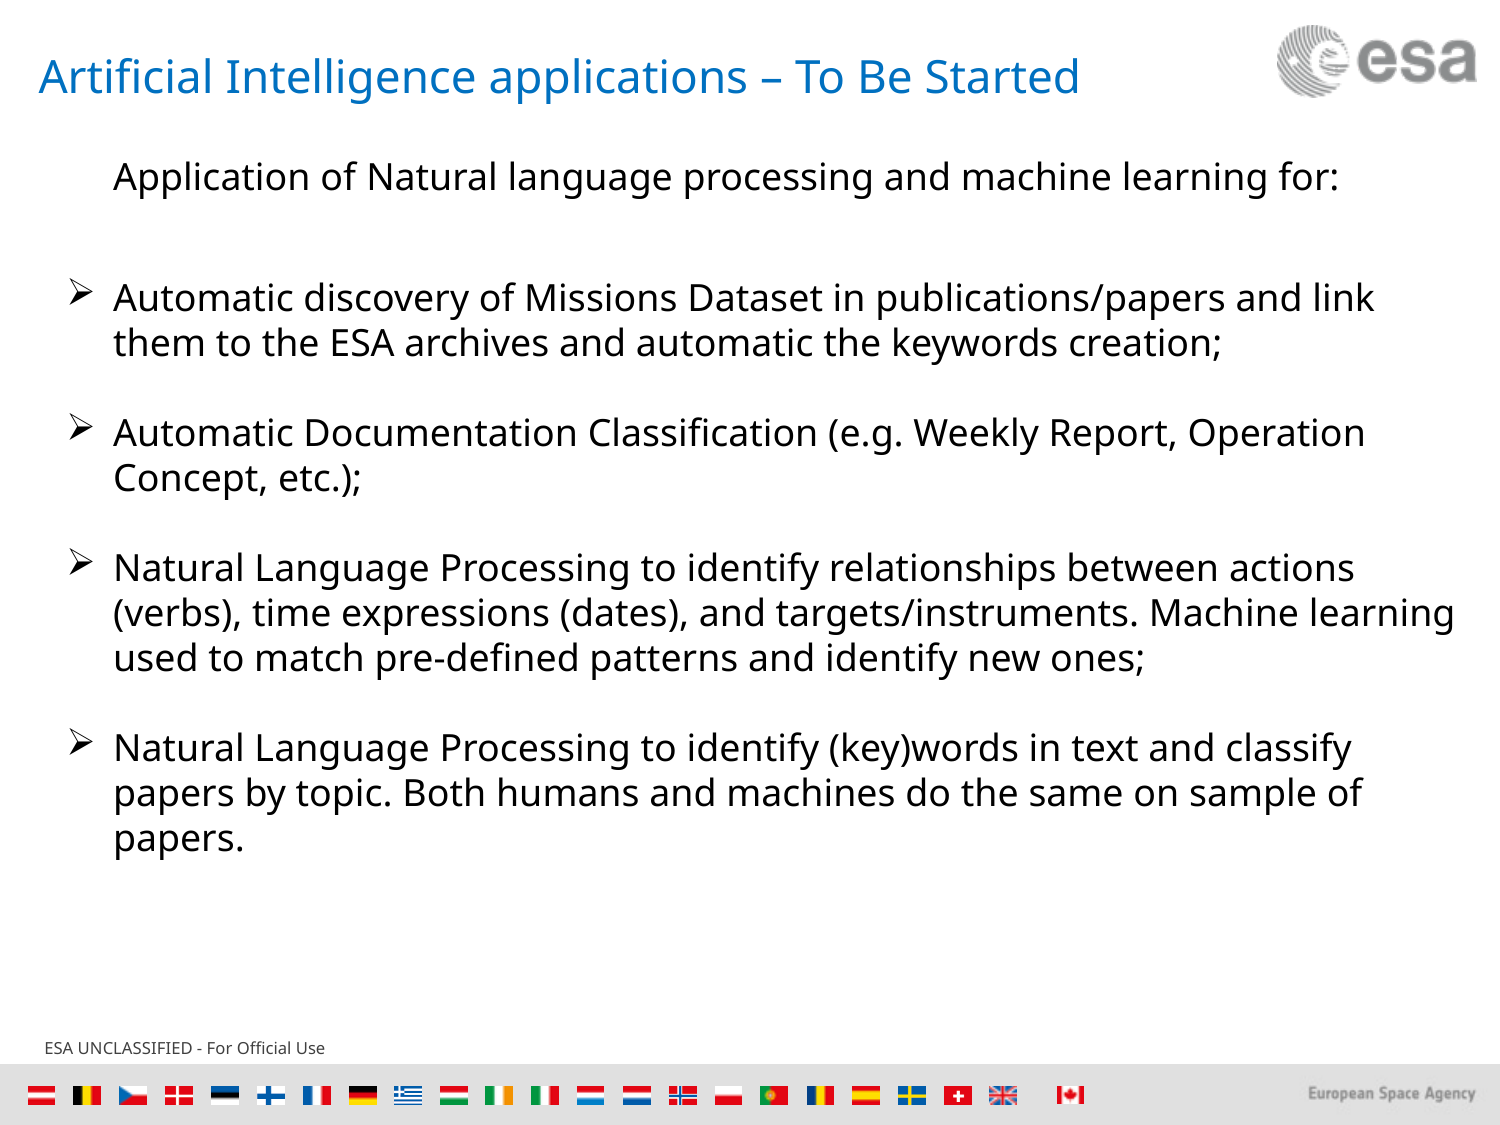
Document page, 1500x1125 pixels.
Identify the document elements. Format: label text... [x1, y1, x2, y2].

picture [0, 1064, 1500, 1125]
title Artificial Intelligence applications – To Be Started [23, 18, 1360, 106]
picture [1277, 25, 1477, 109]
text_box Automatic discovery of Missions Dataset in publications/papers and link them to the ESA archives and automatic the keywords creation; Automatic Documentation Classification (e.g. Weekly Report, Operation Concept, etc.); Natural Language Processing to identify relationships between actions (verbs), time expressions (dates), and targets/instruments. Machine learning used to match pre-defined patterns and identify new ones; Natural Language Processing to identify (key)words in text and classify papers by topic. Both humans and machines do the same on sample of papers. [51, 266, 1481, 1047]
text_box Application of Natural language processing and machine learning for: [98, 145, 1356, 205]
